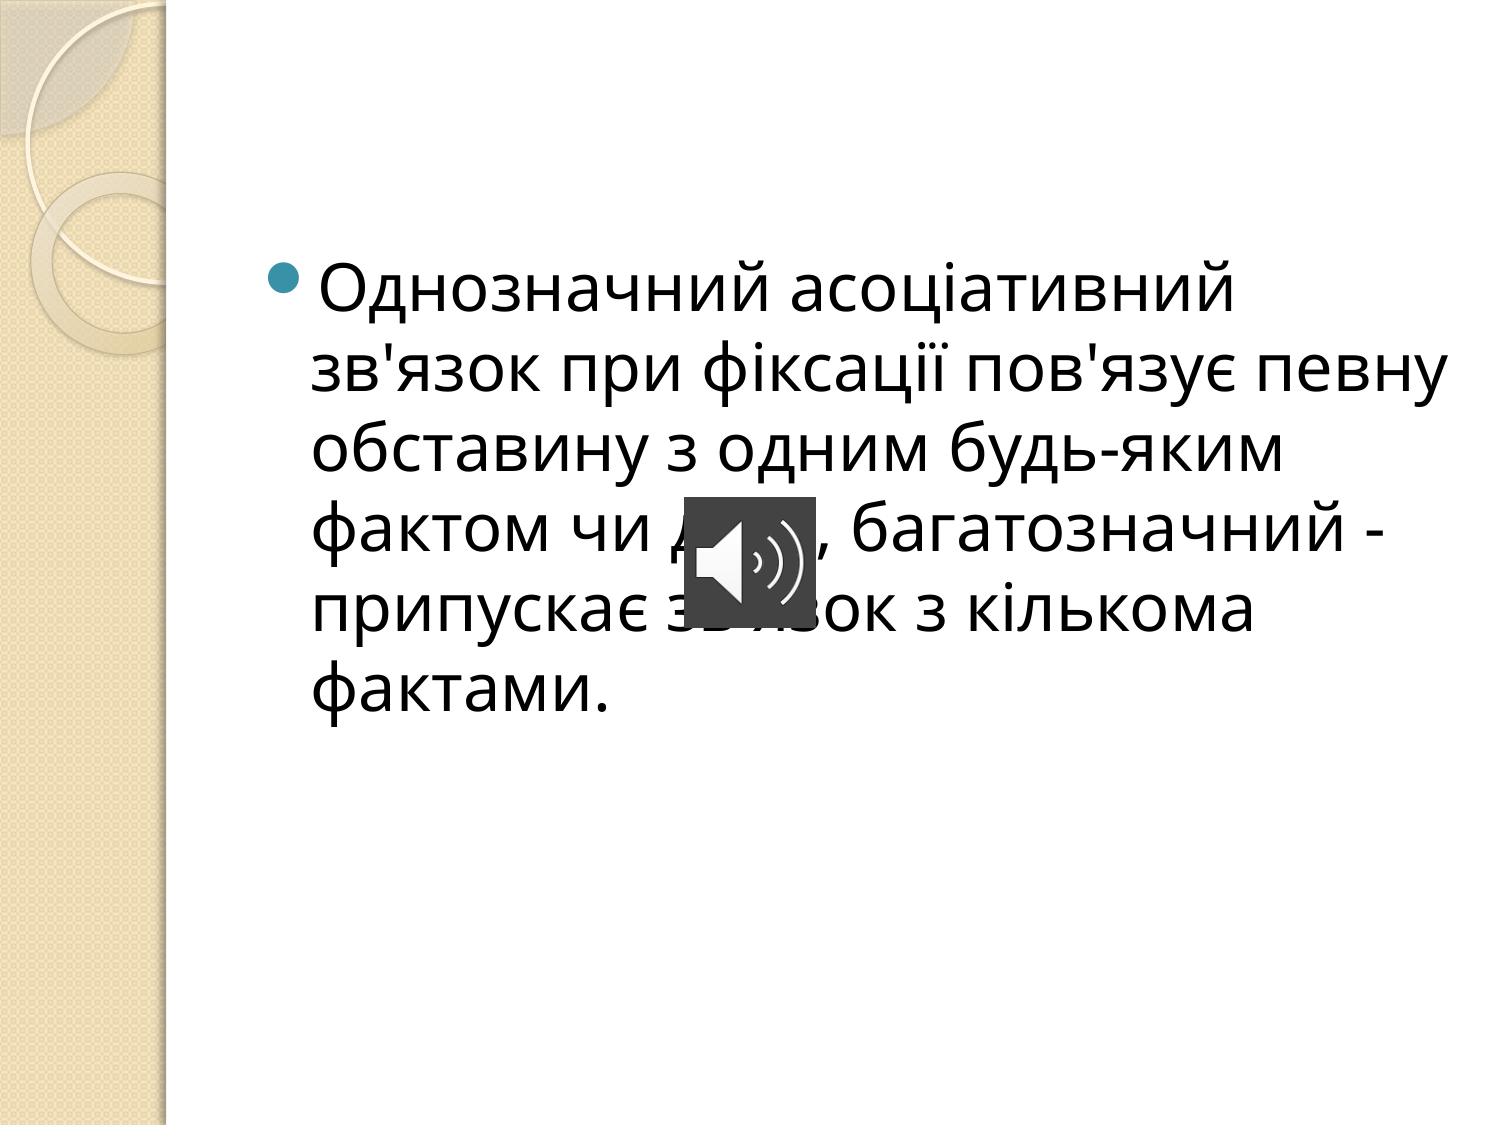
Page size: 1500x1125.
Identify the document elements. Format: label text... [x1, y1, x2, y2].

picture [683, 495, 817, 630]
list Однозначний асоціативний зв'язок при фіксації пов'язує певну обставину з одним будь-яким фактом чи дією, багатозначний - припускає зв'язок з кількома фактами. [235, 237, 1466, 1025]
